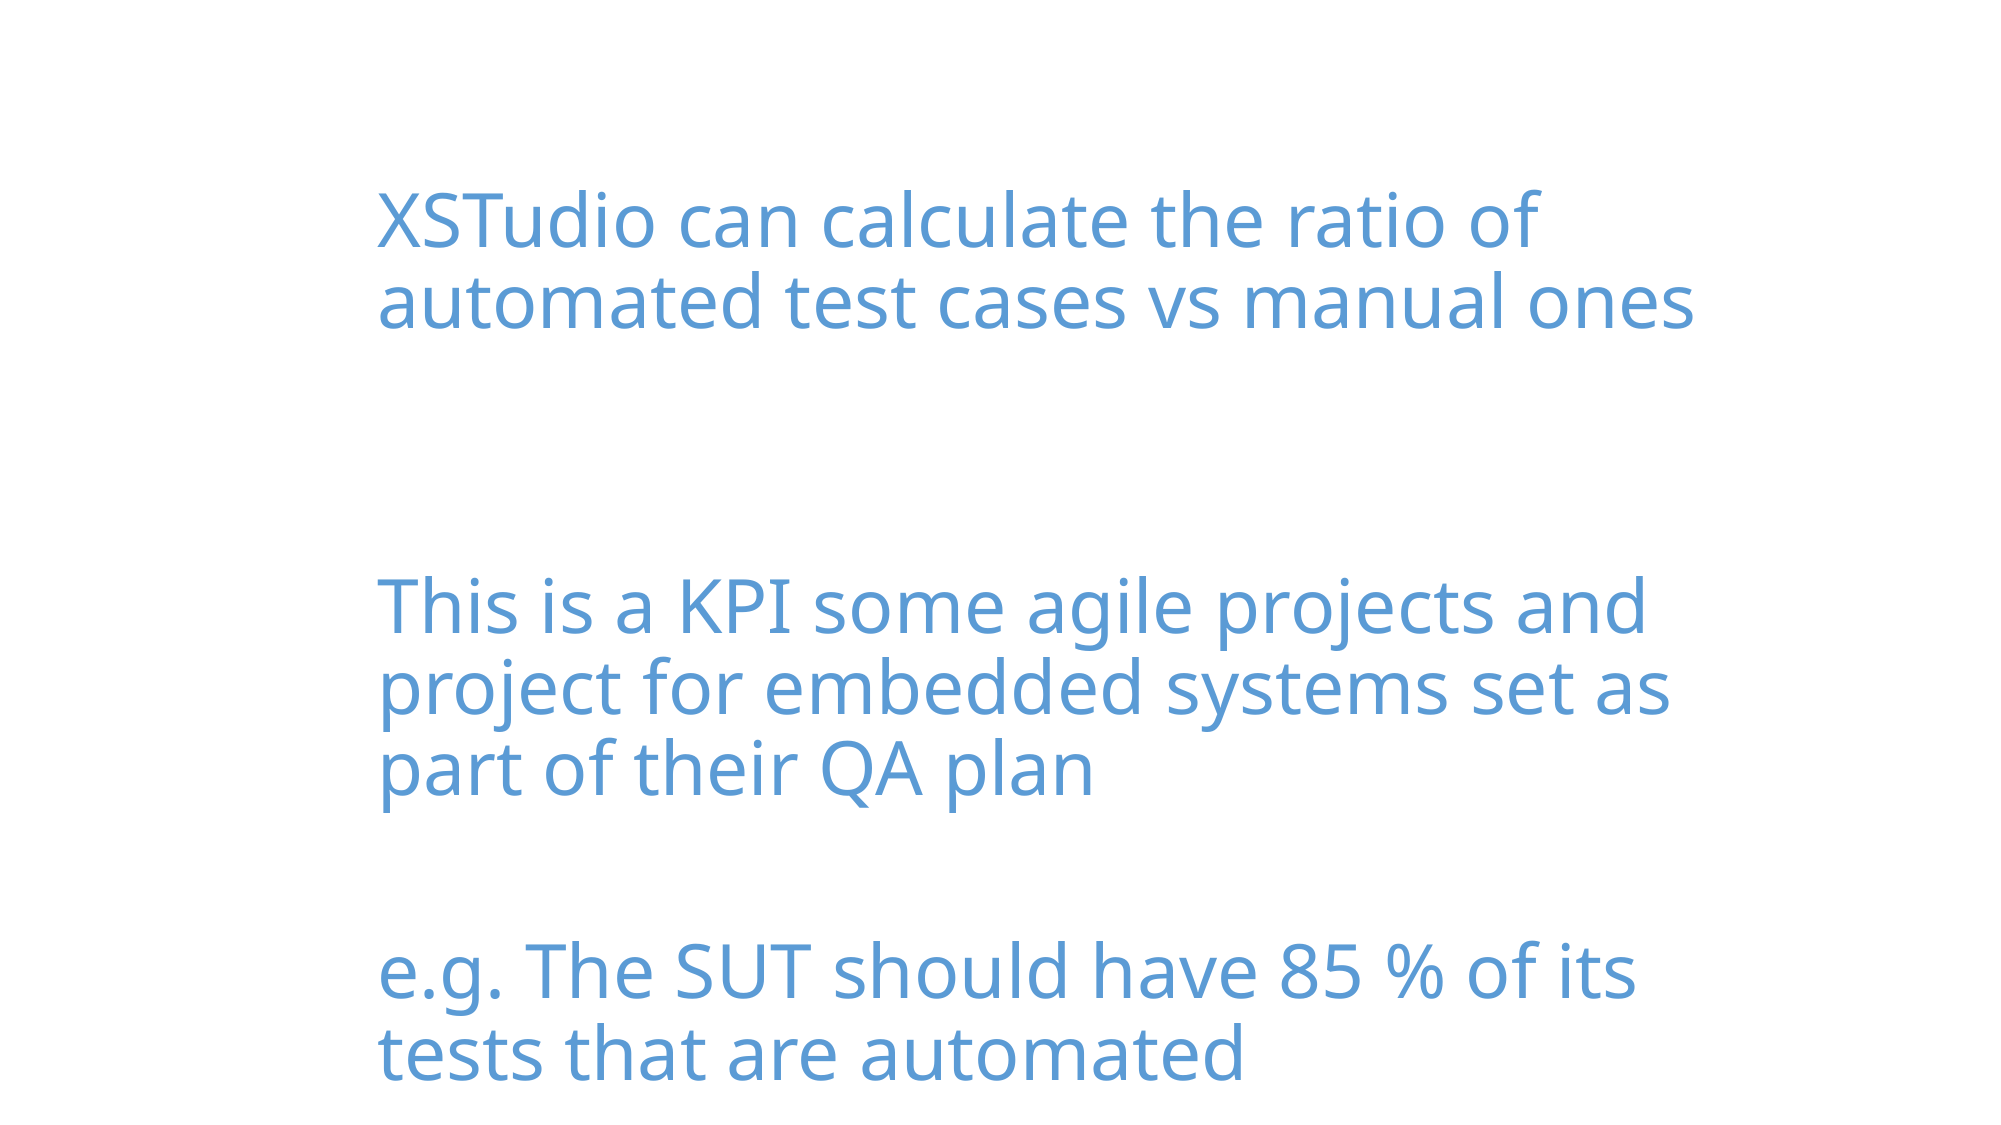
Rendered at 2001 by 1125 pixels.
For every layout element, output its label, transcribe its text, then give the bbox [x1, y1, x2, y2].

text_box XSTudio can calculate the ratio of automated test cases vs manual ones This is a KPI some agile projects and project for embedded systems set as part of their QA plan e.g. The SUT should have 85 % of its tests that are automated [362, 174, 1824, 1067]
